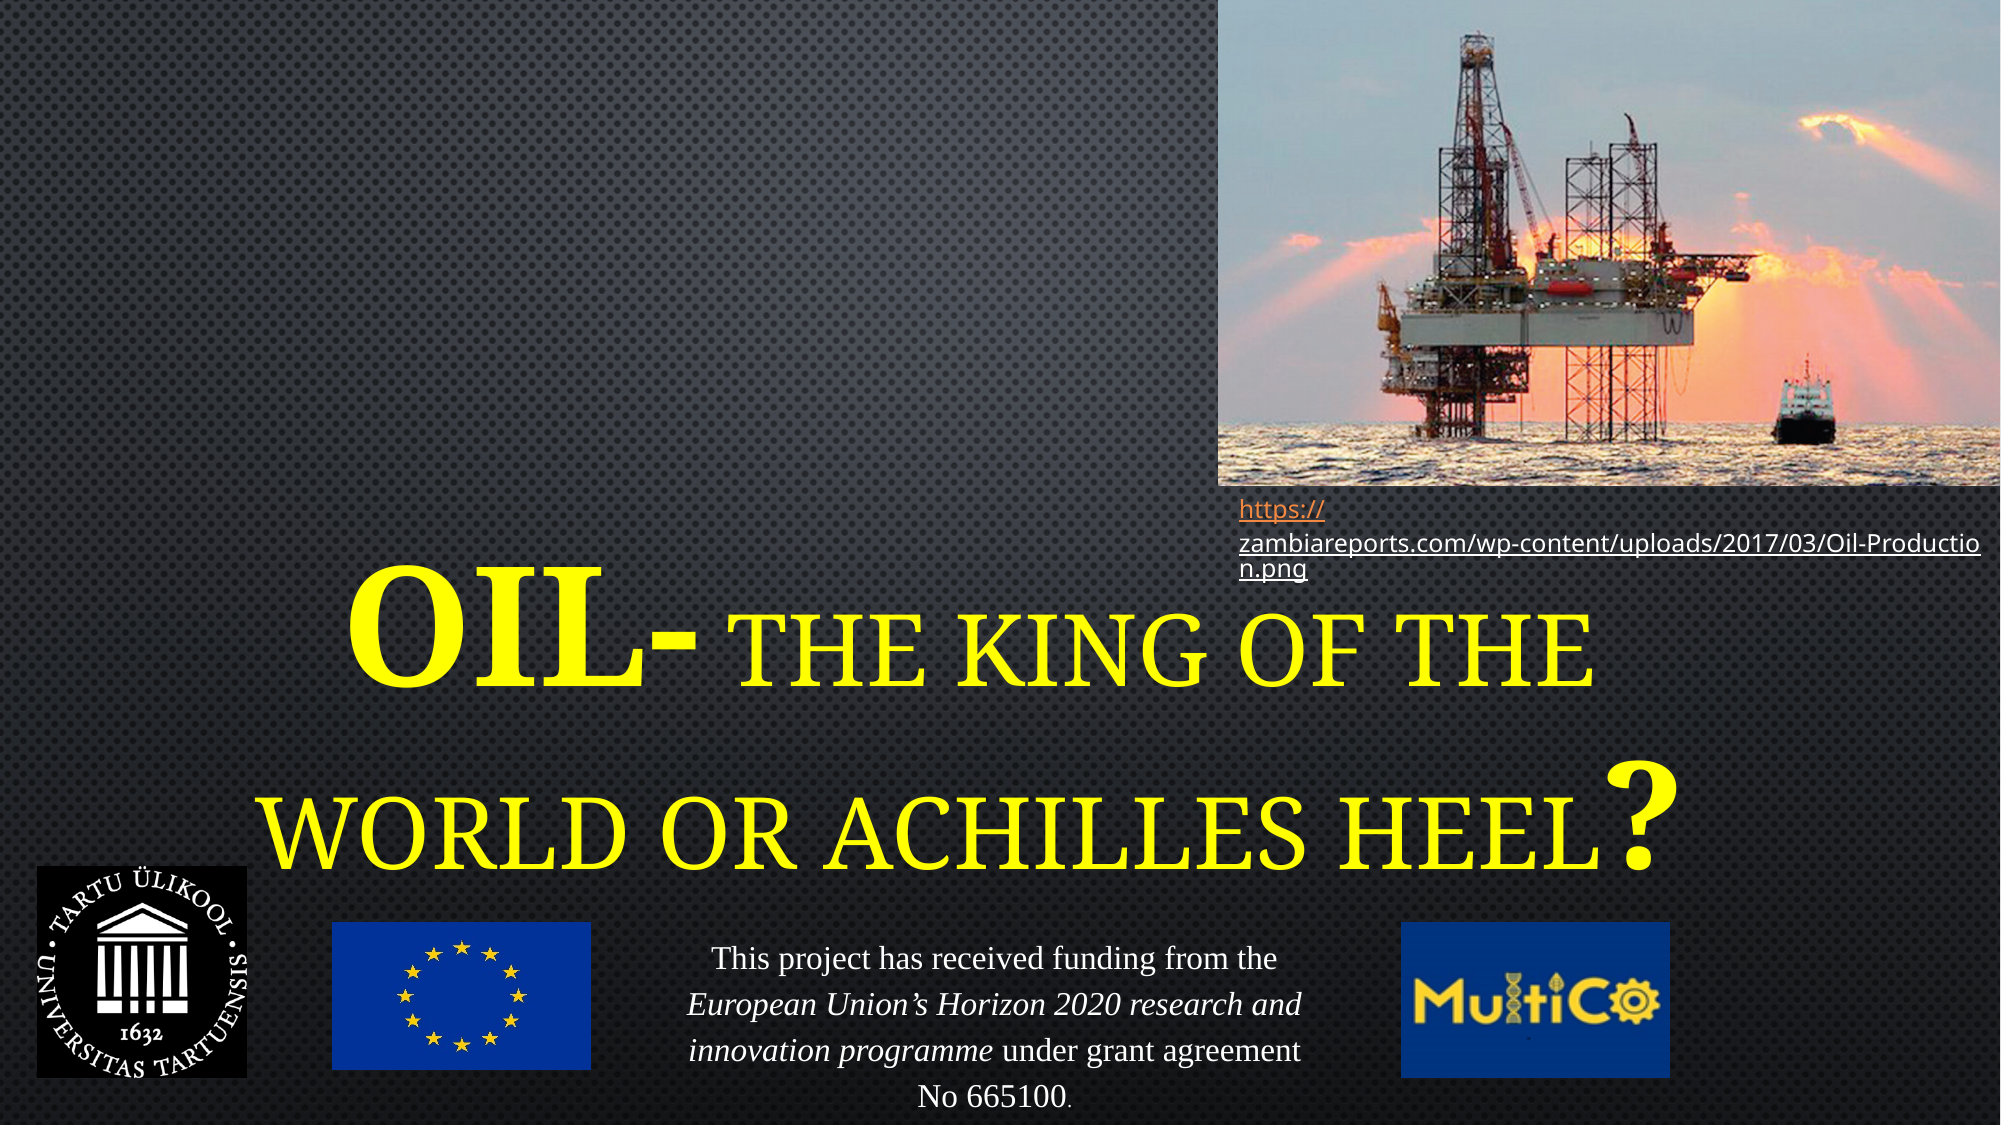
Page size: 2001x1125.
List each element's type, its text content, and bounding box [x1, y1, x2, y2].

picture [1218, 0, 2000, 486]
picture [36, 865, 247, 1079]
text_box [331, 922, 1670, 1079]
title Oil- the king of the world or achilles heel? [228, 99, 1711, 908]
text_box https://zambiareports.com/wp-content/uploads/2017/03/Oil-Production.png [1224, 486, 2000, 599]
